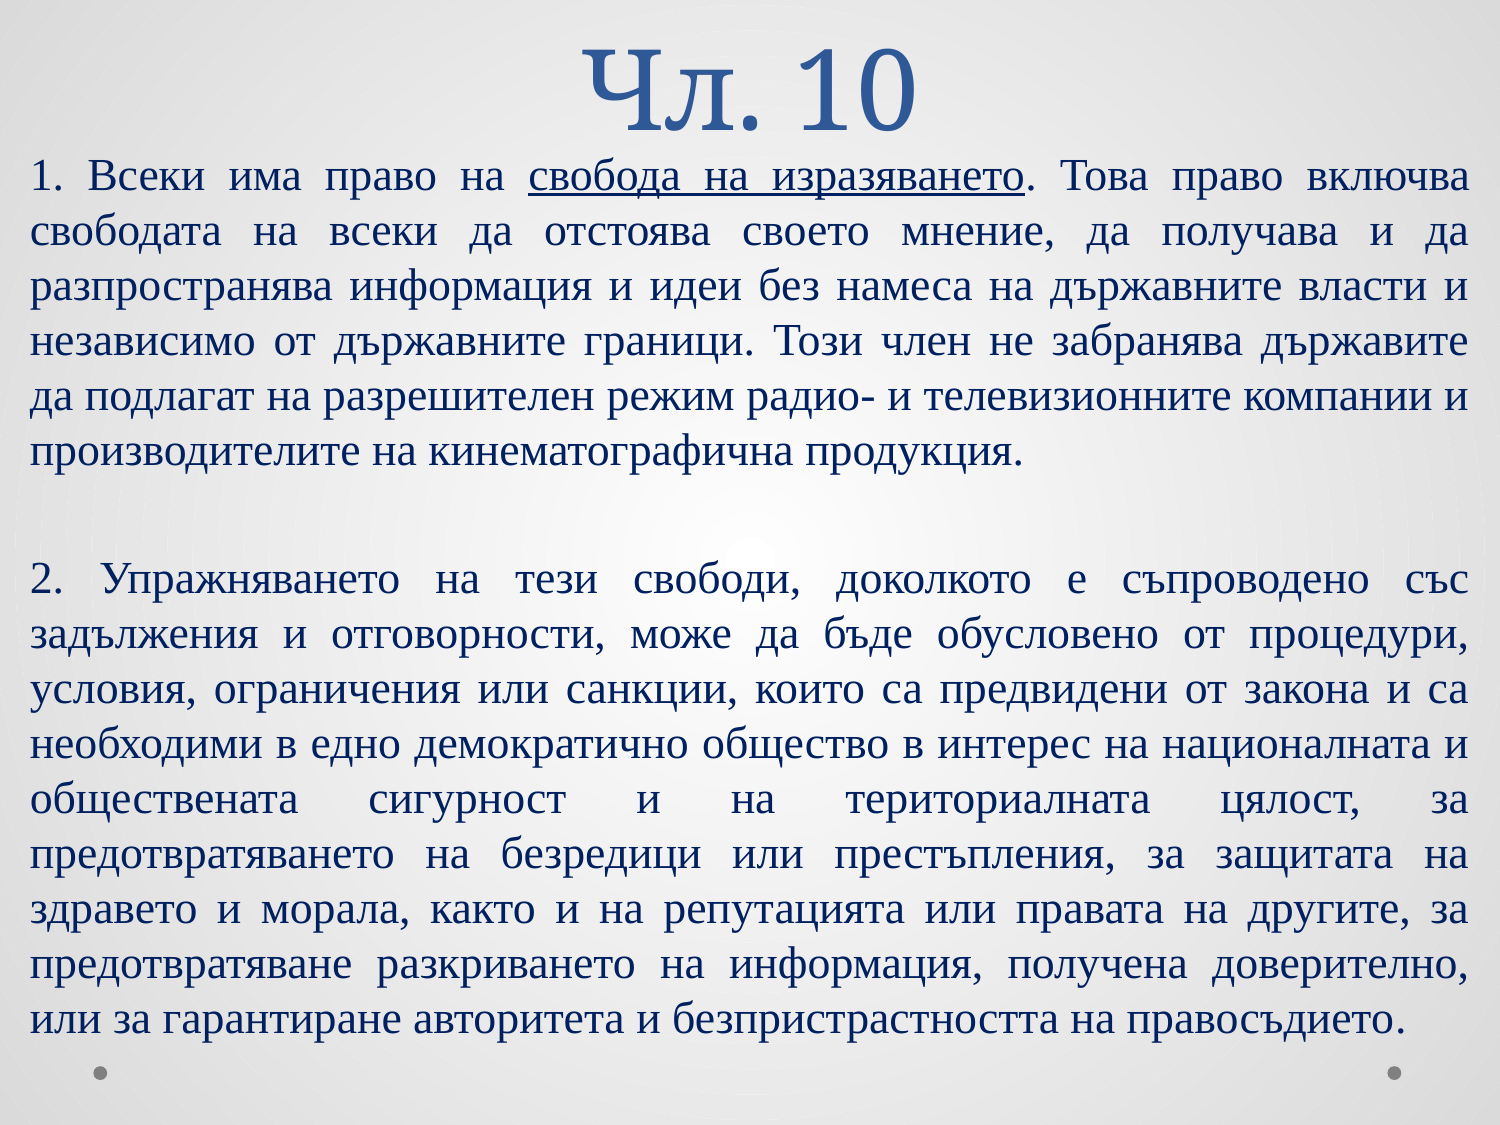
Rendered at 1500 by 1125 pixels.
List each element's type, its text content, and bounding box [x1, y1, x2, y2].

list 1. Всеки има право на свобода на изразяването. Това право включва свободата на всеки да отстоява своето мнение, да получава и да разпространява информация и идеи без намеса на държавните власти и независимо от държавните граници. Този член не забранява държавите да подлагат на разрешителен режим радио- и телевизионните компании и производителите на кинематографична продукция. 2. Упражняването на тези свободи, доколкото е съпроводено със задължения и отговорности, може да бъде обусловено от процедури, условия, ограничения или санкции, които са предвидени от закона и са необходими в едно демократично общество в интерес на националната и обществената сигурност и на териториалната цялост, за предотвратяването на безредици или престъпления, за защитата на здравето и морала, както и на репутацията или правата на другите, за предотвратяване разкриването на информация, получена доверително, или за гарантиране авторитета и безпристрастността на правосъдието. [14, 137, 1486, 1035]
title Чл. 10 [75, 0, 1425, 137]
